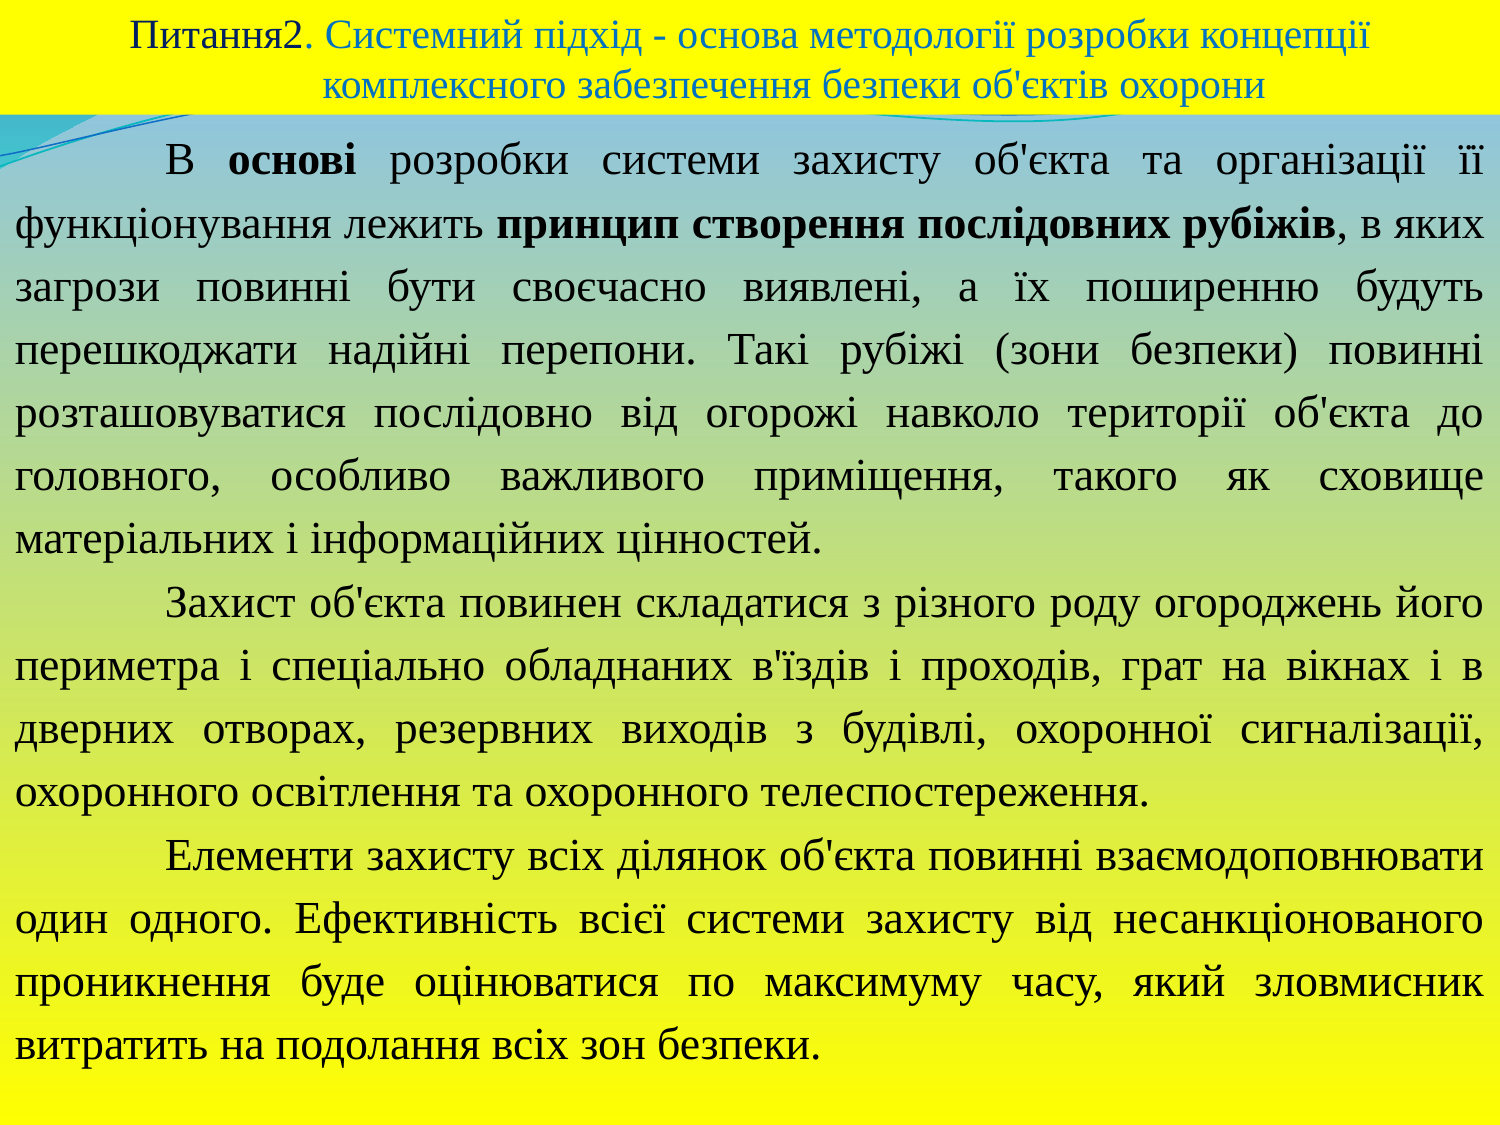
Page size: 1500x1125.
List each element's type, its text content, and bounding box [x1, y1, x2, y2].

text_box В основі розробки системи захисту об'єкта та організації її функціонування лежить принцип створення послідовних рубіжів, в яких загрози повинні бути своєчасно виявлені, а їх поширенню будуть перешкоджати надійні перепони. Такі рубіжі (зони безпеки) повинні розташовуватися послідовно від огорожі навколо території об'єкта до головного, особливо важливого приміщення, такого як сховище матеріальних і інформаційних цінностей. Захист об'єкта повинен складатися з різного роду огороджень його периметра і спеціально обладнаних в'їздів і проходів, грат на вікнах і в дверних отворах, резервних виходів з будівлі, охоронної сигналізації, охоронного освітлення та охоронного телеспостереження. Елементи захисту всіх ділянок об'єкта повинні взаємодоповнювати один одного. Ефективність всієї системи захисту від несанкціонованого проникнення буде оцінюватися по максимуму часу, який зловмисник витратить на подолання всіх зон безпеки. [0, 113, 1500, 1077]
text_box Питання2. Системний підхід - основа методології розробки концепції комплексного забезпечення безпеки об'єктів охорони [0, 0, 1500, 113]
